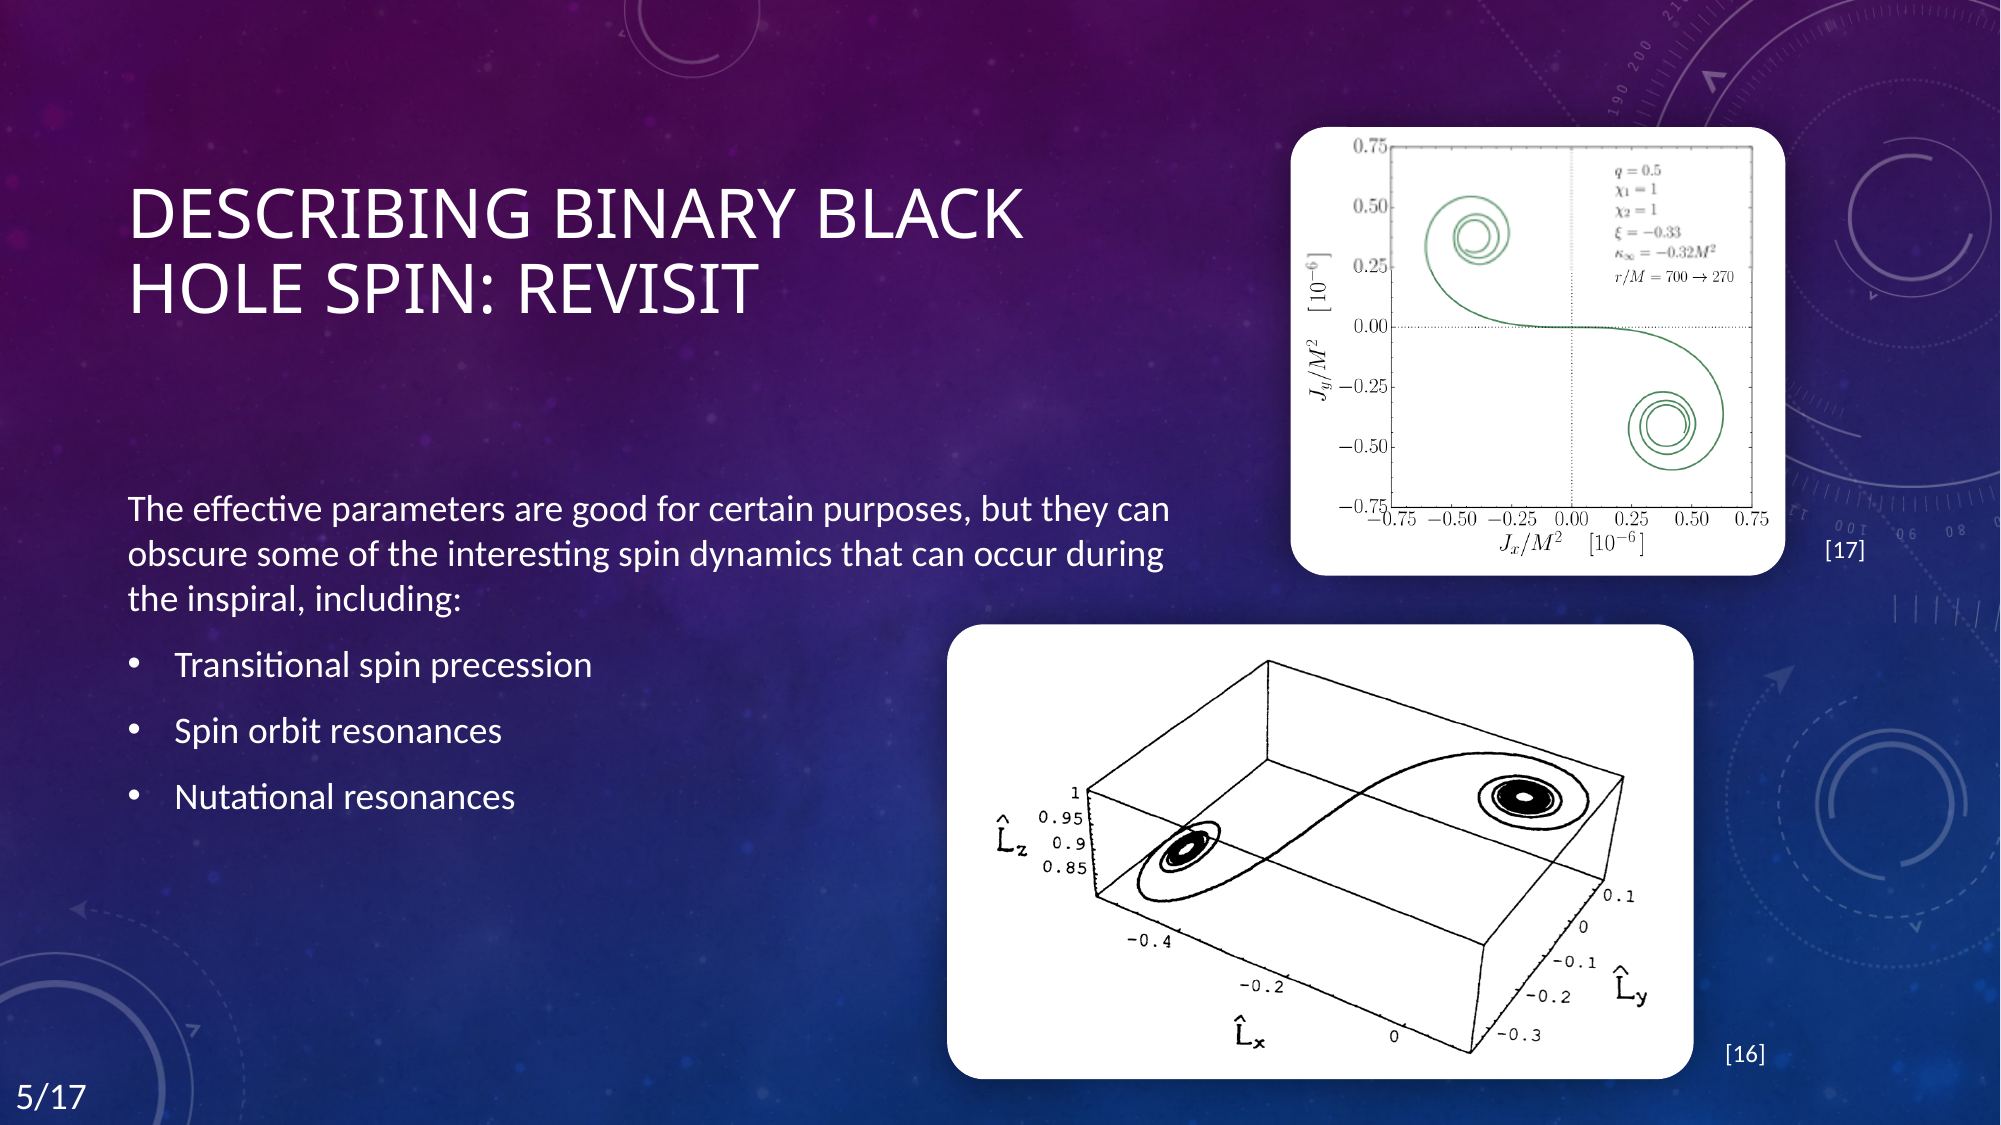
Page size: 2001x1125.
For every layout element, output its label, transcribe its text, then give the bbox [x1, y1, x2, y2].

text_box [16] [1710, 1029, 1781, 1075]
title Describing binary black hole spin: revisit [112, 169, 1231, 339]
text_box 5/17 [0, 1064, 102, 1125]
picture [0, 0, 2001, 1125]
list The effective parameters are good for certain purposes, but they can obscure some of the interesting spin dynamics that can occur during the inspiral, including: Transitional spin precession Spin orbit resonances Nutational resonances [112, 351, 1231, 950]
text_box [17] [1810, 526, 1881, 571]
